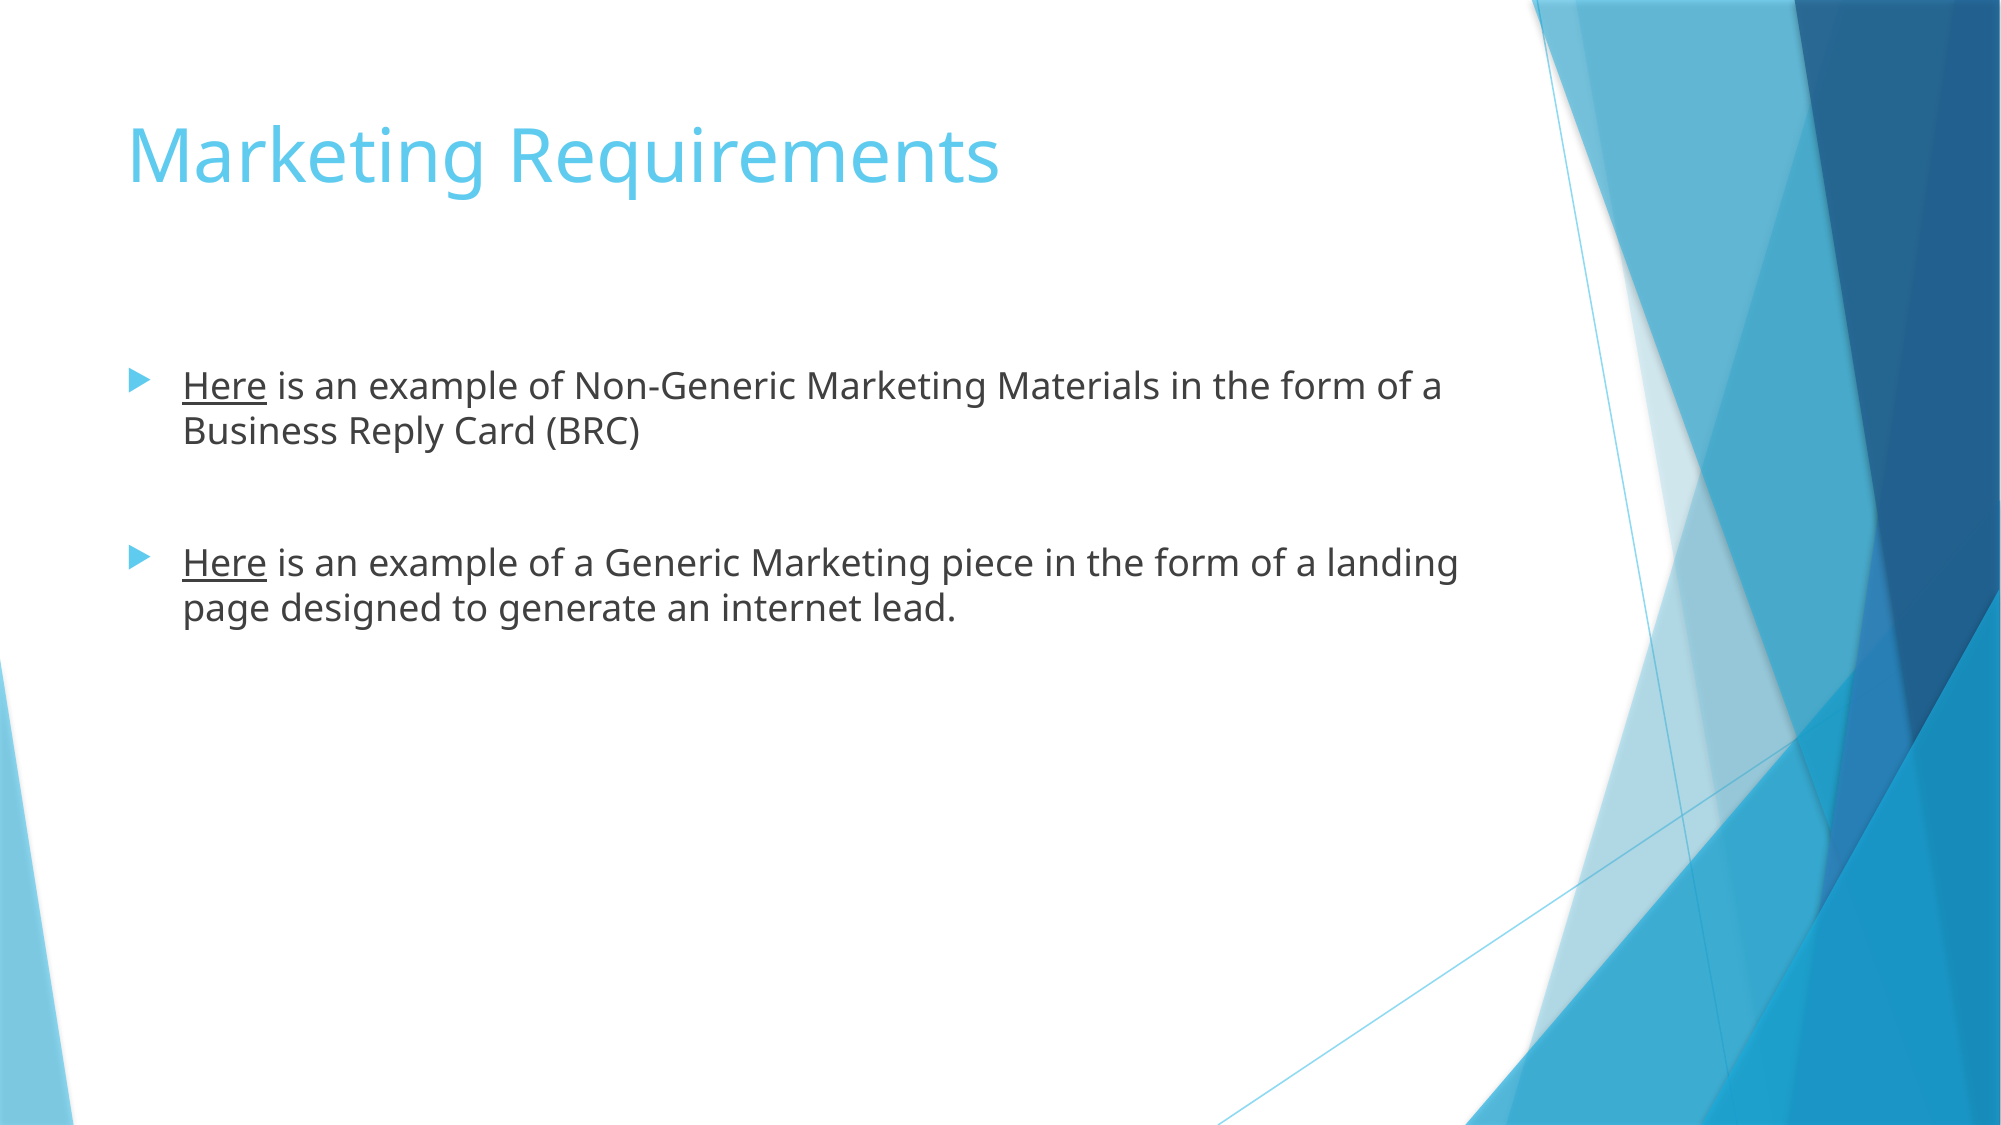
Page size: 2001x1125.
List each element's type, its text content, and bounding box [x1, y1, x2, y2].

title Marketing Requirements [111, 99, 1522, 317]
list Here is an example of Non-Generic Marketing Materials in the form of a Business Reply Card (BRC) Here is an example of a Generic Marketing piece in the form of a landing page designed to generate an internet lead. [111, 354, 1522, 992]
